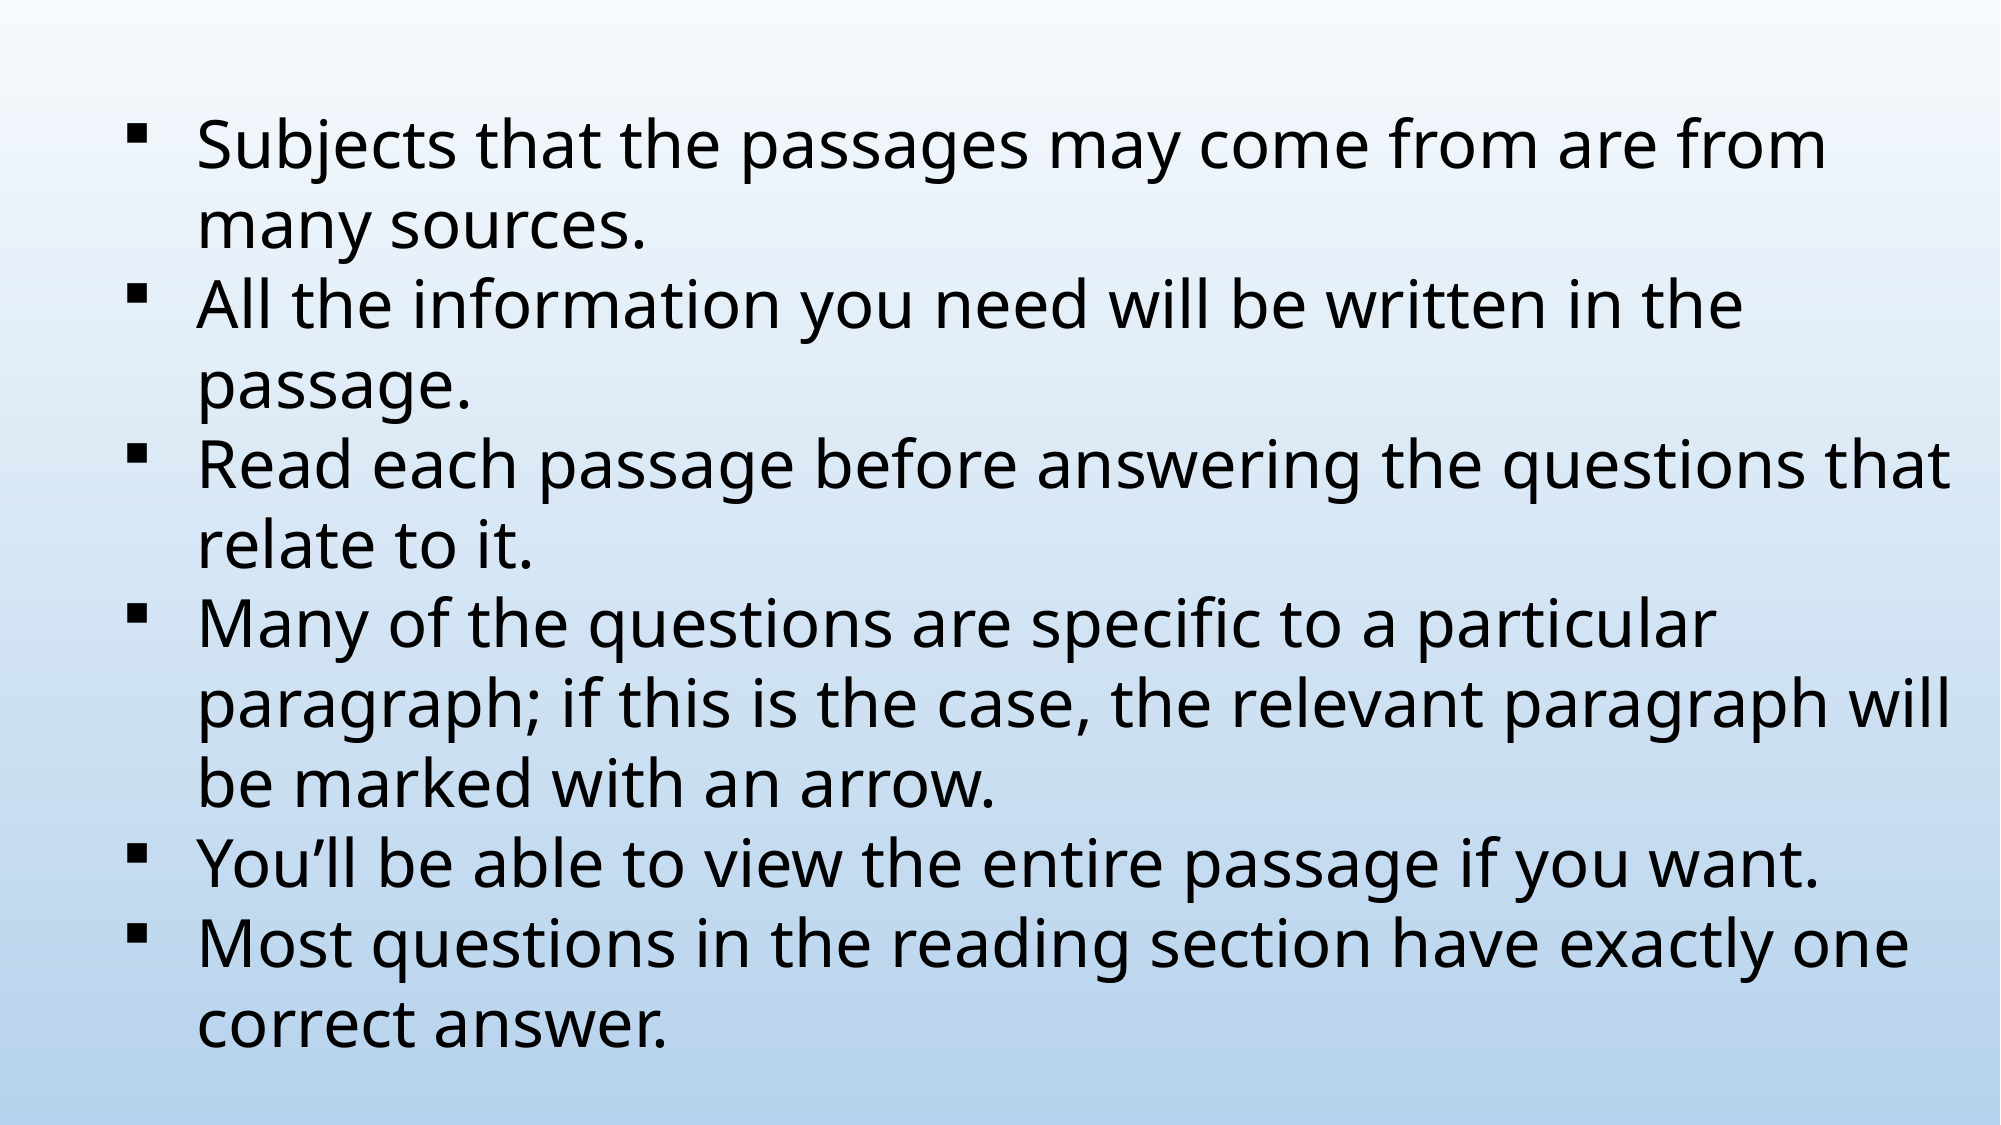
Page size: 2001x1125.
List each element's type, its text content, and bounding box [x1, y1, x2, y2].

text_box Subjects that the passages may come from are from many sources. All the information you need will be written in the passage. Read each passage before answering the questions that relate to it. Many of the questions are specific to a particular paragraph; if this is the case, the relevant paragraph will be marked with an arrow. You’ll be able to view the entire passage if you want. Most questions in the reading section have exactly one correct answer. [107, 14, 2000, 1069]
